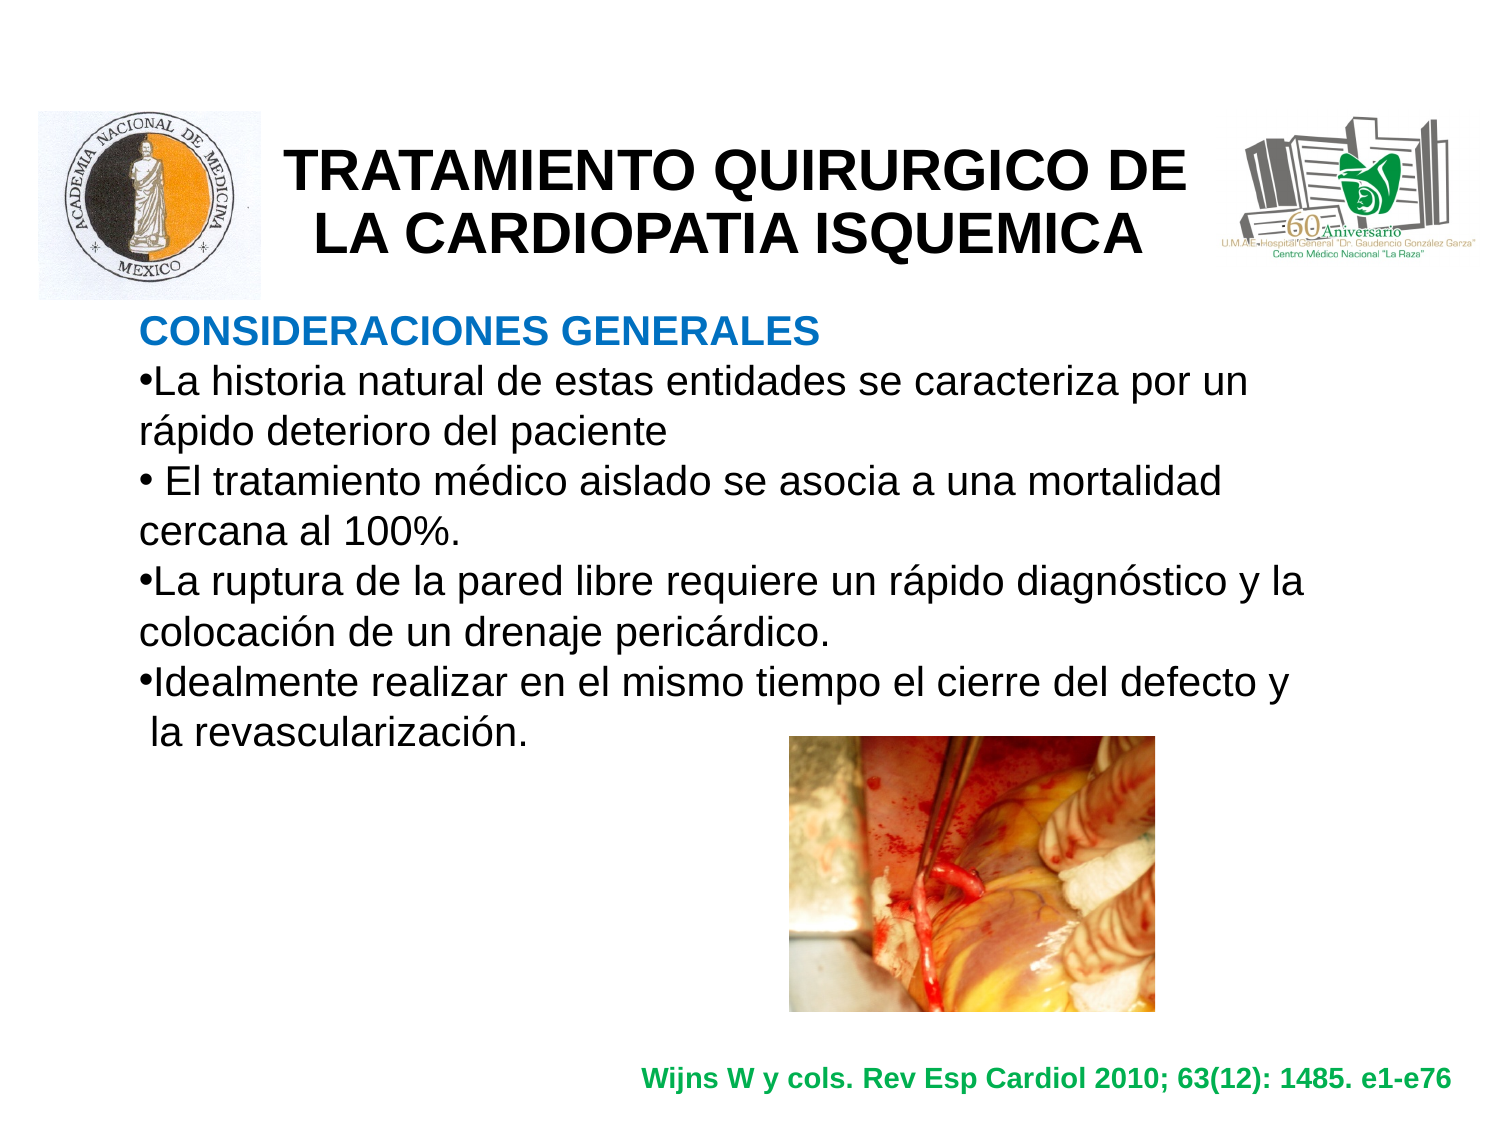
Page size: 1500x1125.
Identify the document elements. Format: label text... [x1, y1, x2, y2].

title TRATAMIENTO QUIRURGICO DE LA CARDIOPATIA ISQUEMICA [260, 109, 1211, 298]
text_box CONSIDERACIONES GENERALES La historia natural de estas entidades se caracteriza por un rápido deterioro del paciente El tratamiento médico aislado se asocia a una mortalidad cercana al 100%. La ruptura de la pared libre requiere un rápido diagnóstico y la colocación de un drenaje pericárdico. Idealmente realizar en el mismo tiempo el cierre del defecto y la revascularización. [123, 296, 1329, 762]
text_box Wijns W y cols. Rev Esp Cardiol 2010; 63(12): 1485. e1-e76 [626, 1052, 1473, 1102]
picture [38, 111, 261, 300]
picture [1216, 109, 1480, 267]
picture [789, 736, 1156, 1012]
